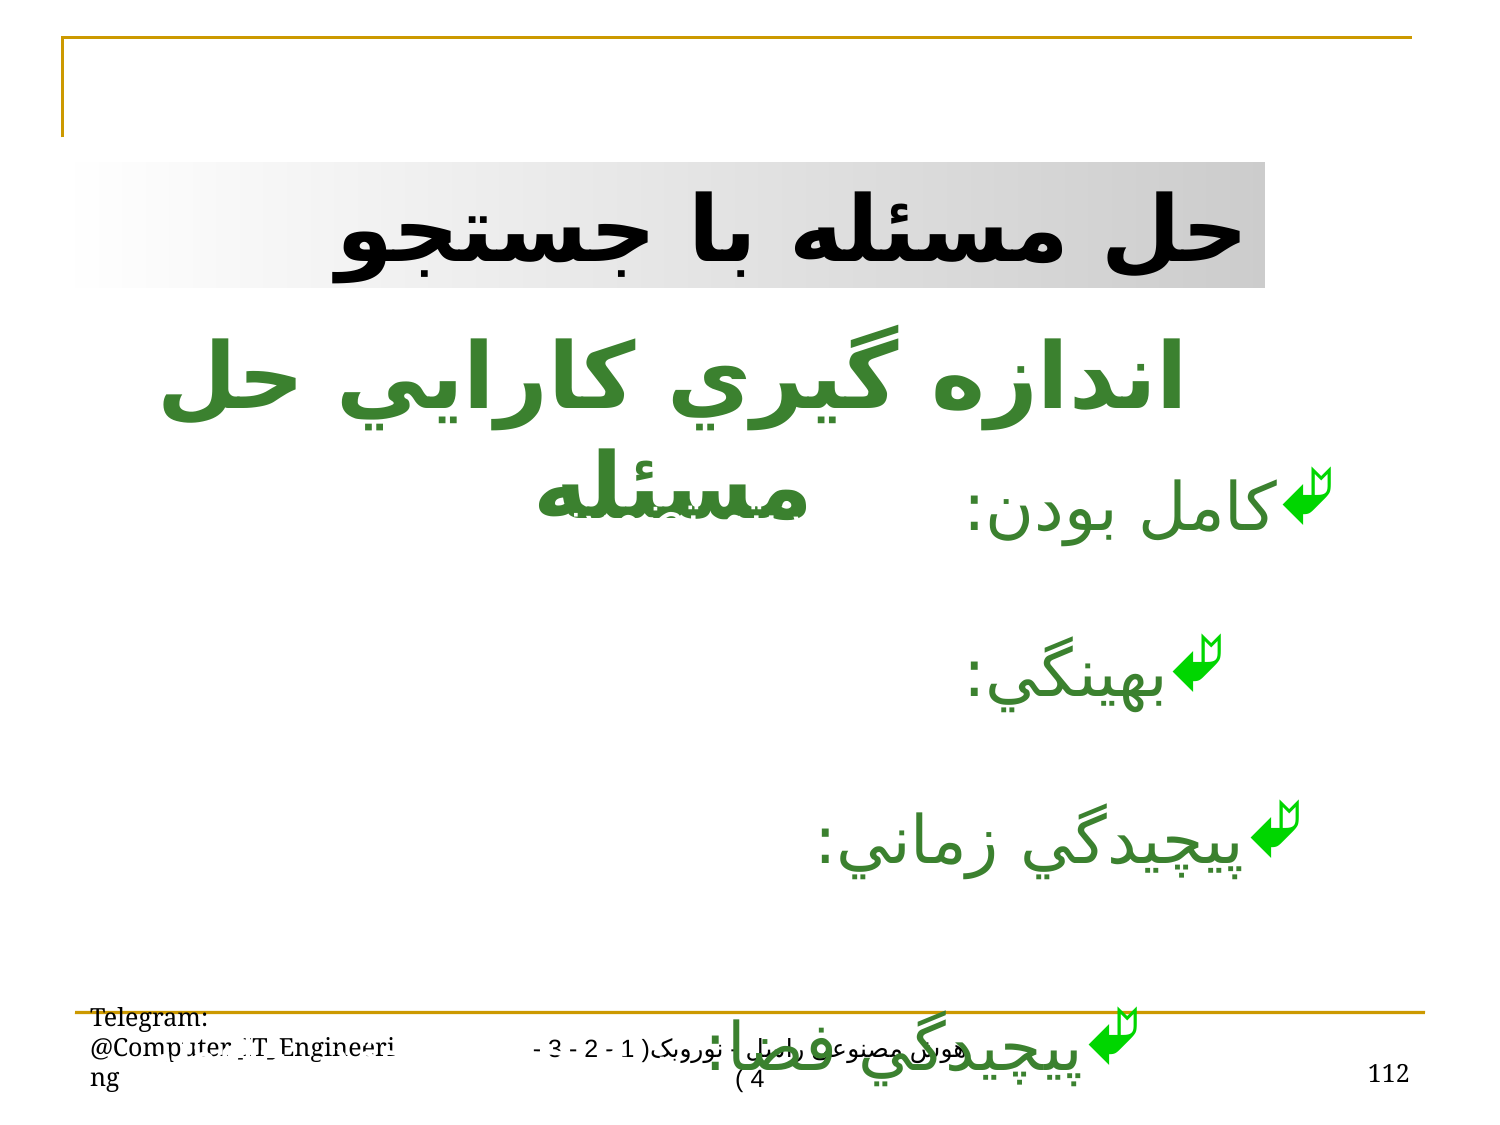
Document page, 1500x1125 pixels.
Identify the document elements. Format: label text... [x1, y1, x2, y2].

slide_number Telegram: @Computer_IT_Engineering [74, 1023, 135, 1100]
slide_number 112 [1371, 1023, 1426, 1100]
text_box حل مسئله با جستجو [64, 162, 1265, 288]
text_box اندازه گيري کارايي حل مسئله [41, 309, 1306, 545]
text_box کامل بودن: آيا الگوريتم تضمين ميکند که در صورت وجود راه حل، آن را بيابد؟ بهينگي: آيا اين راهبرد، راه حل بهينه اي را ارائه ميکند. پيچيدگي زماني: چقدر طول ميکشد تا راه حل را پيدا کند؟ تعداد گره هاي توليد شده در اثناي جستجو پيچيدگي فضا: براي جستجو چقدر حافظه نياز دارد؟ حداکثر تعداد گره هاي ذخيره شده در حافظه [135, 456, 1371, 1125]
